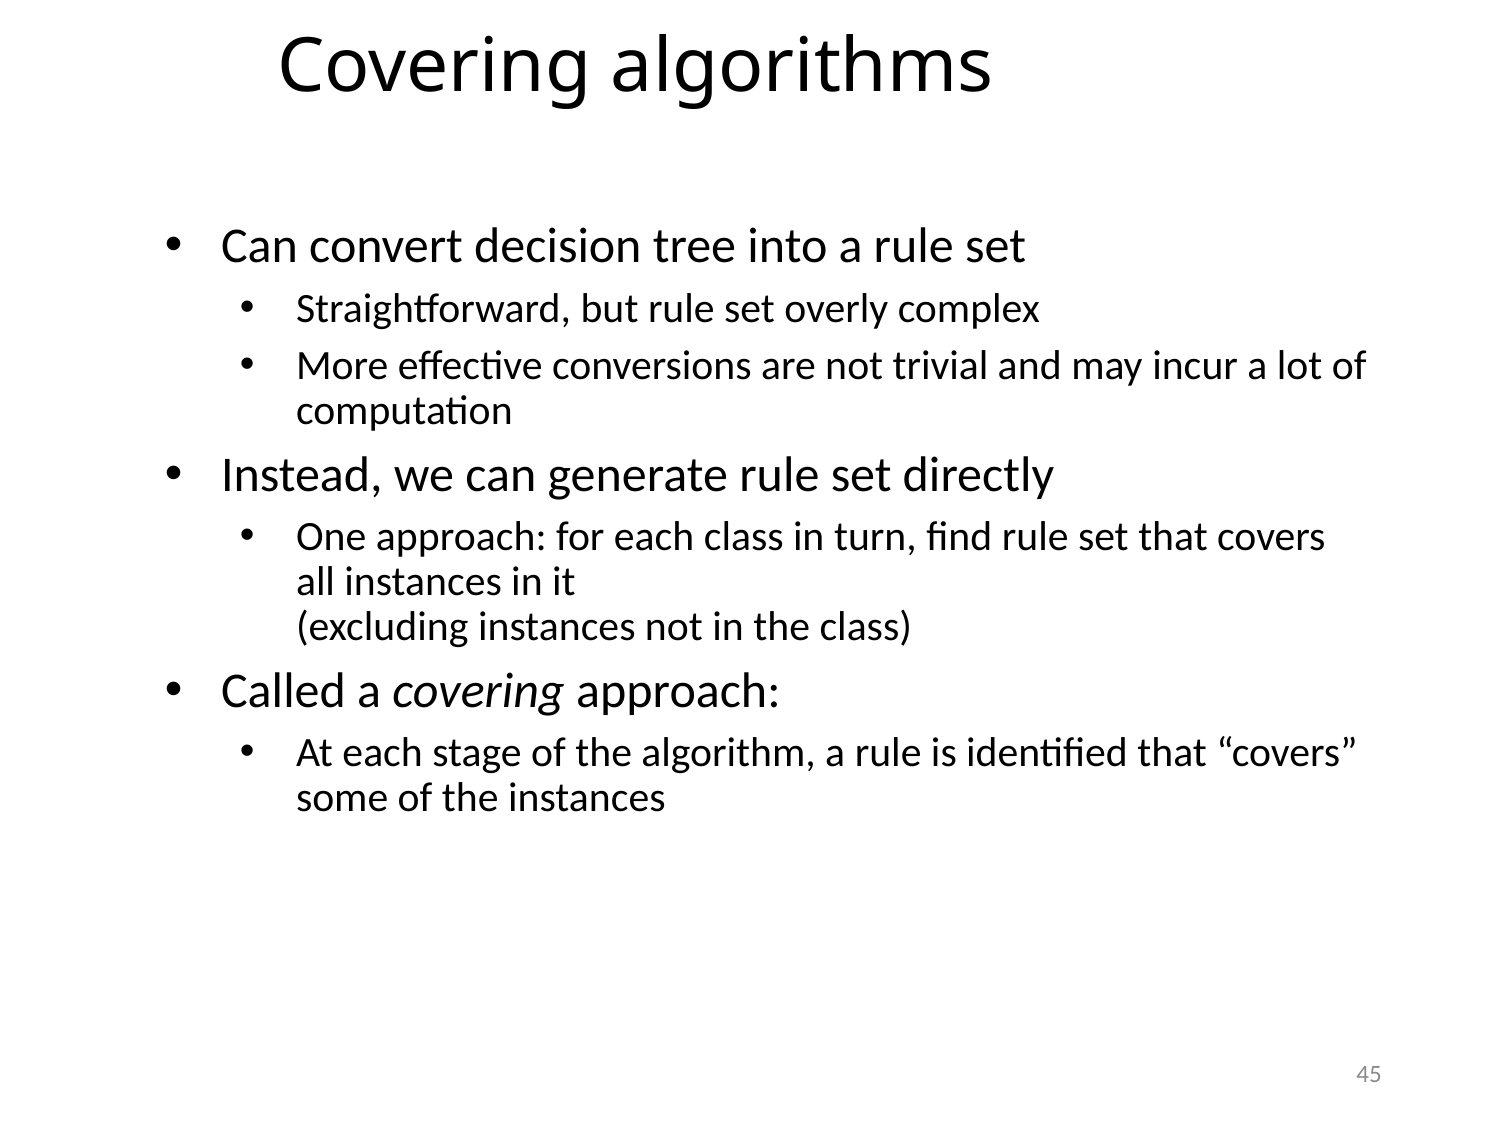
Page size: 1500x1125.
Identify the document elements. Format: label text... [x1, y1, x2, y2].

title Covering algorithms [262, 0, 1500, 148]
text_box Can convert decision tree into a rule set Straightforward, but rule set overly complex More effective conversions are not trivial and may incur a lot of computation Instead, we can generate rule set directly One approach: for each class in turn, find rule set that covers all instances in it (excluding instances not in the class) Called a covering approach: At each stage of the algorithm, a rule is identified that “covers” some of the instances [149, 212, 1388, 828]
slide_number 45 [1059, 1042, 1397, 1103]
